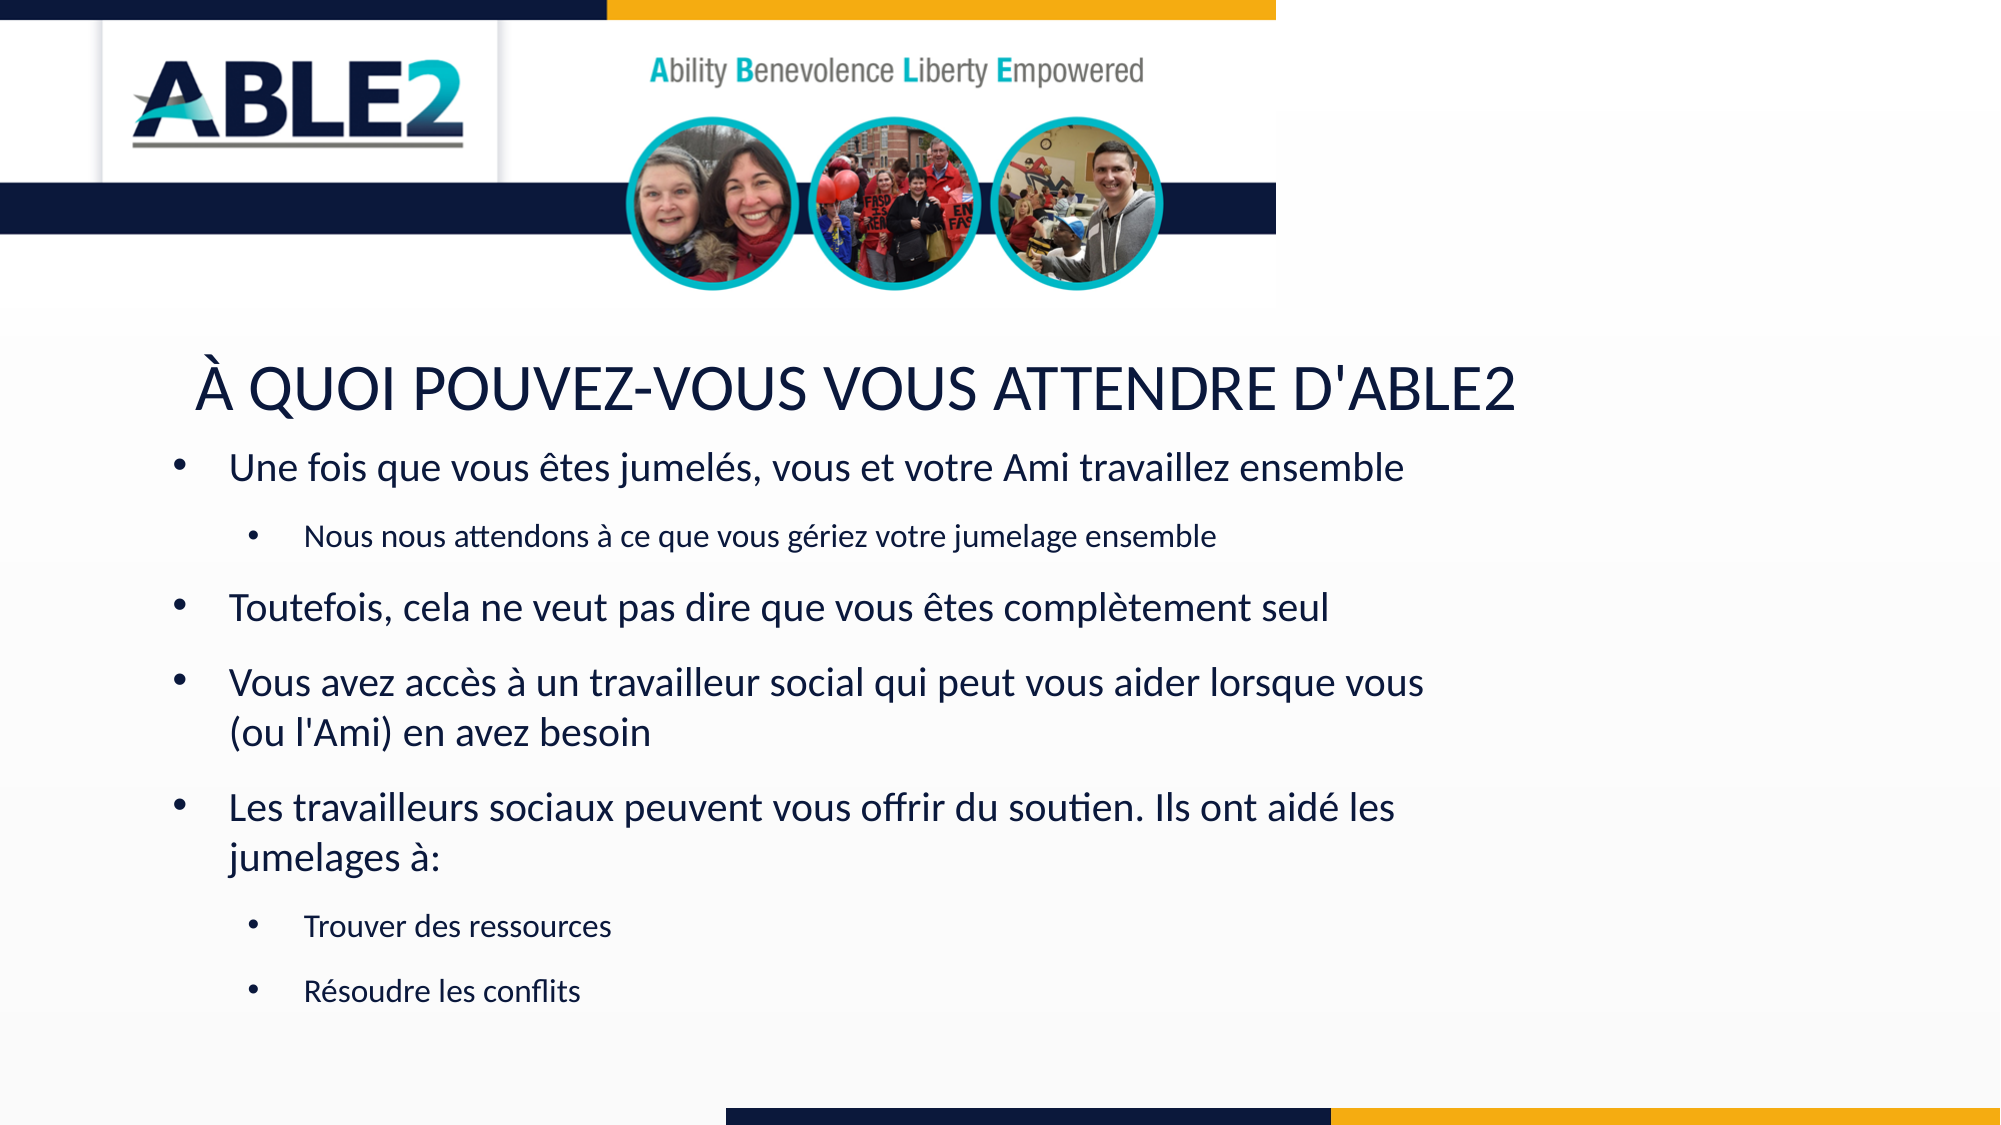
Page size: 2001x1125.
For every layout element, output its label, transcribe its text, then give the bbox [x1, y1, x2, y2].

text_box À QUOI POUVEZ-VOUS VOUS ATTENDRE D'ABLE2 [180, 336, 1533, 431]
picture [726, 1108, 2000, 1125]
picture [0, 0, 1276, 308]
text_box Une fois que vous êtes jumelés, vous et votre Ami travaillez ensemble Nous nous attendons à ce que vous gériez votre jumelage ensemble Toutefois, cela ne veut pas dire que vous êtes complètement seul Vous avez accès à un travailleur social qui peut vous aider lorsque vous (ou l'Ami) en avez besoin Les travailleurs sociaux peuvent vous offrir du soutien. Ils ont aidé les jumelages à: Trouver des ressources Résoudre les conflits [157, 432, 1500, 1017]
